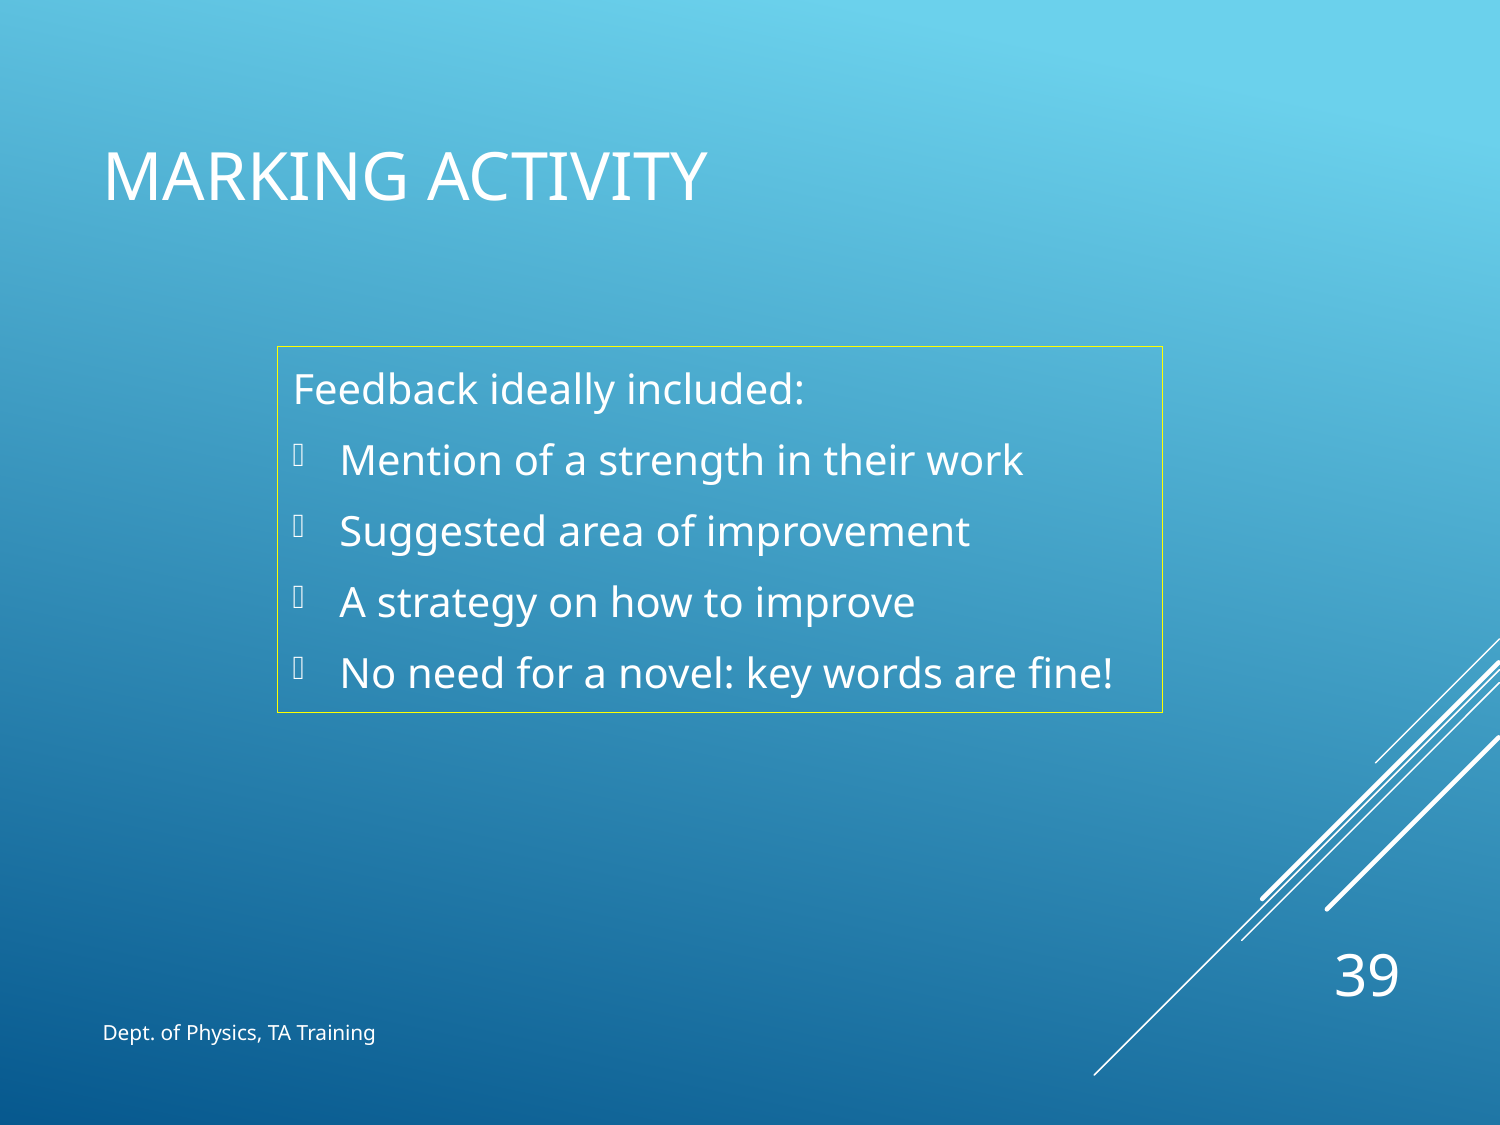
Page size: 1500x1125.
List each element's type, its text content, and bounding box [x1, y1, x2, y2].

footer Dept. of Physics, TA Training [87, 1012, 1041, 1073]
list Feedback ideally included: Mention of a strength in their work Suggested area of improvement A strategy on how to improve No need for a novel: key words are fine! [277, 346, 1163, 713]
title Marking activity [87, 49, 1163, 300]
slide_number 39 [1275, 915, 1416, 1025]
